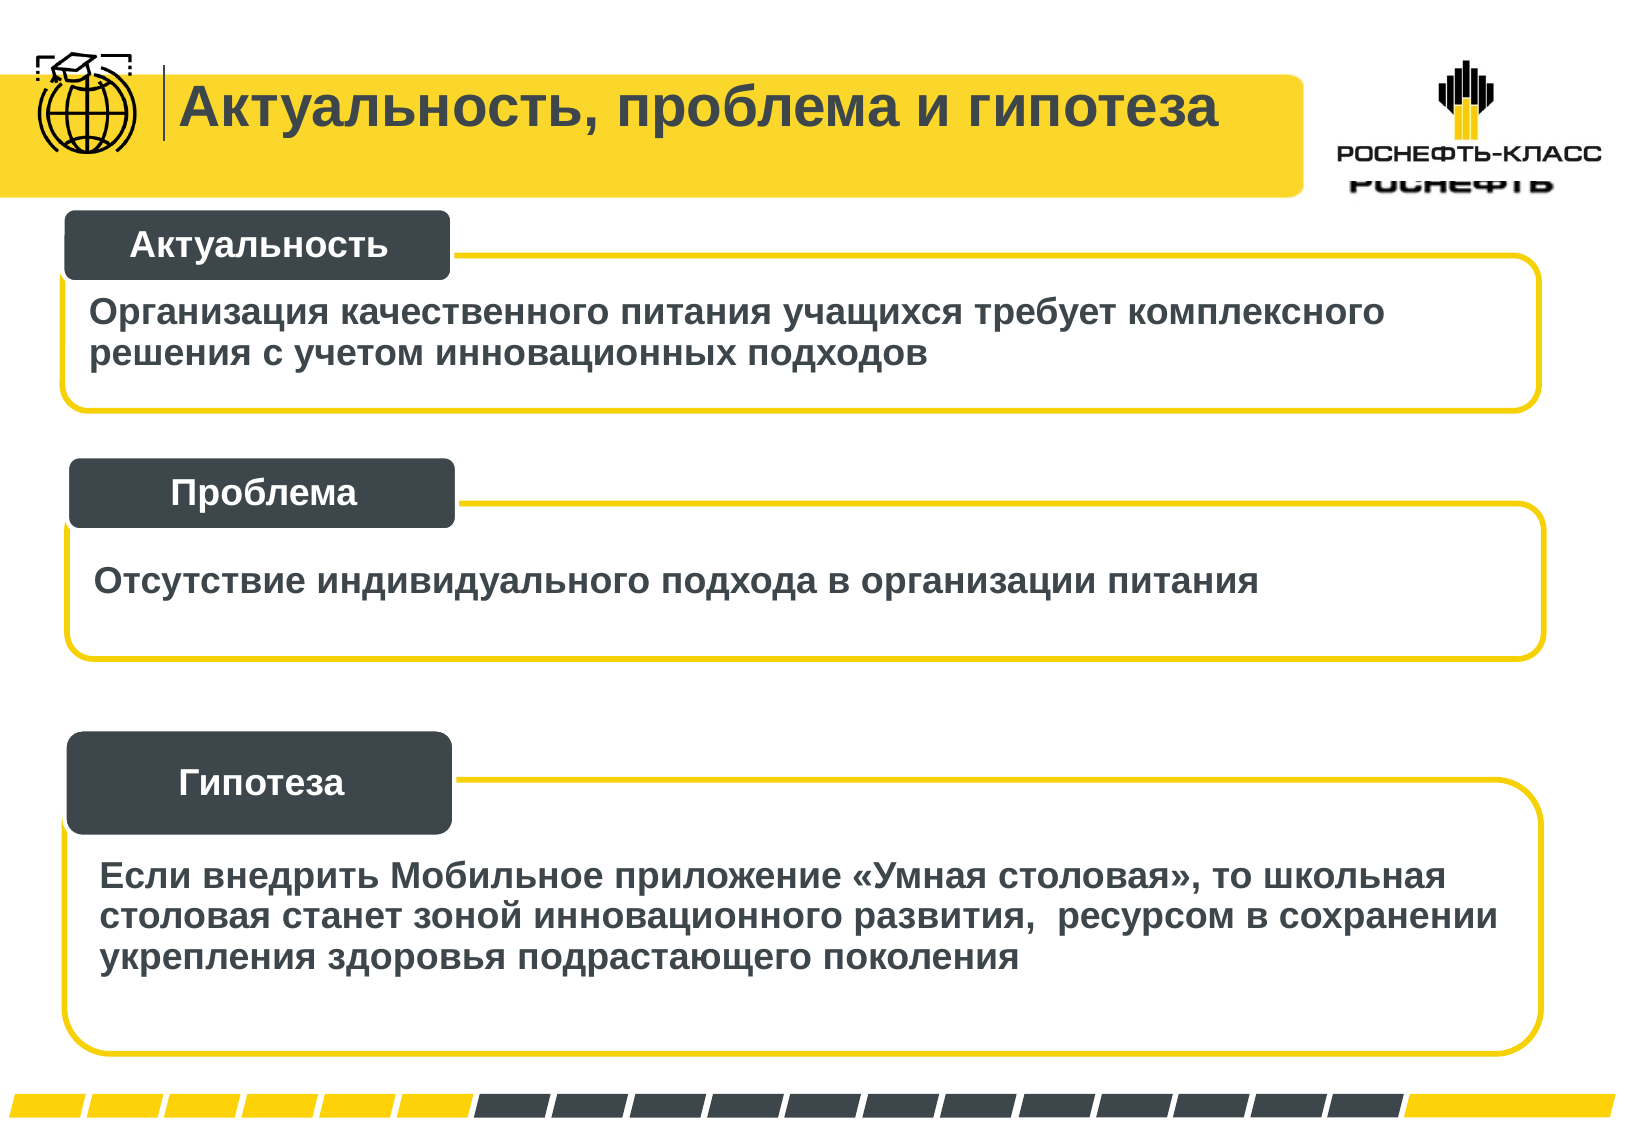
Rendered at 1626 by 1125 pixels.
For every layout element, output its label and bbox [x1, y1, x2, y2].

text_box [8, 1093, 1616, 1118]
picture [0, 0, 1626, 1125]
text_box [64, 715, 1542, 1012]
text_box [163, 32, 1276, 173]
text_box [66, 455, 1544, 681]
text_box [62, 207, 1540, 433]
